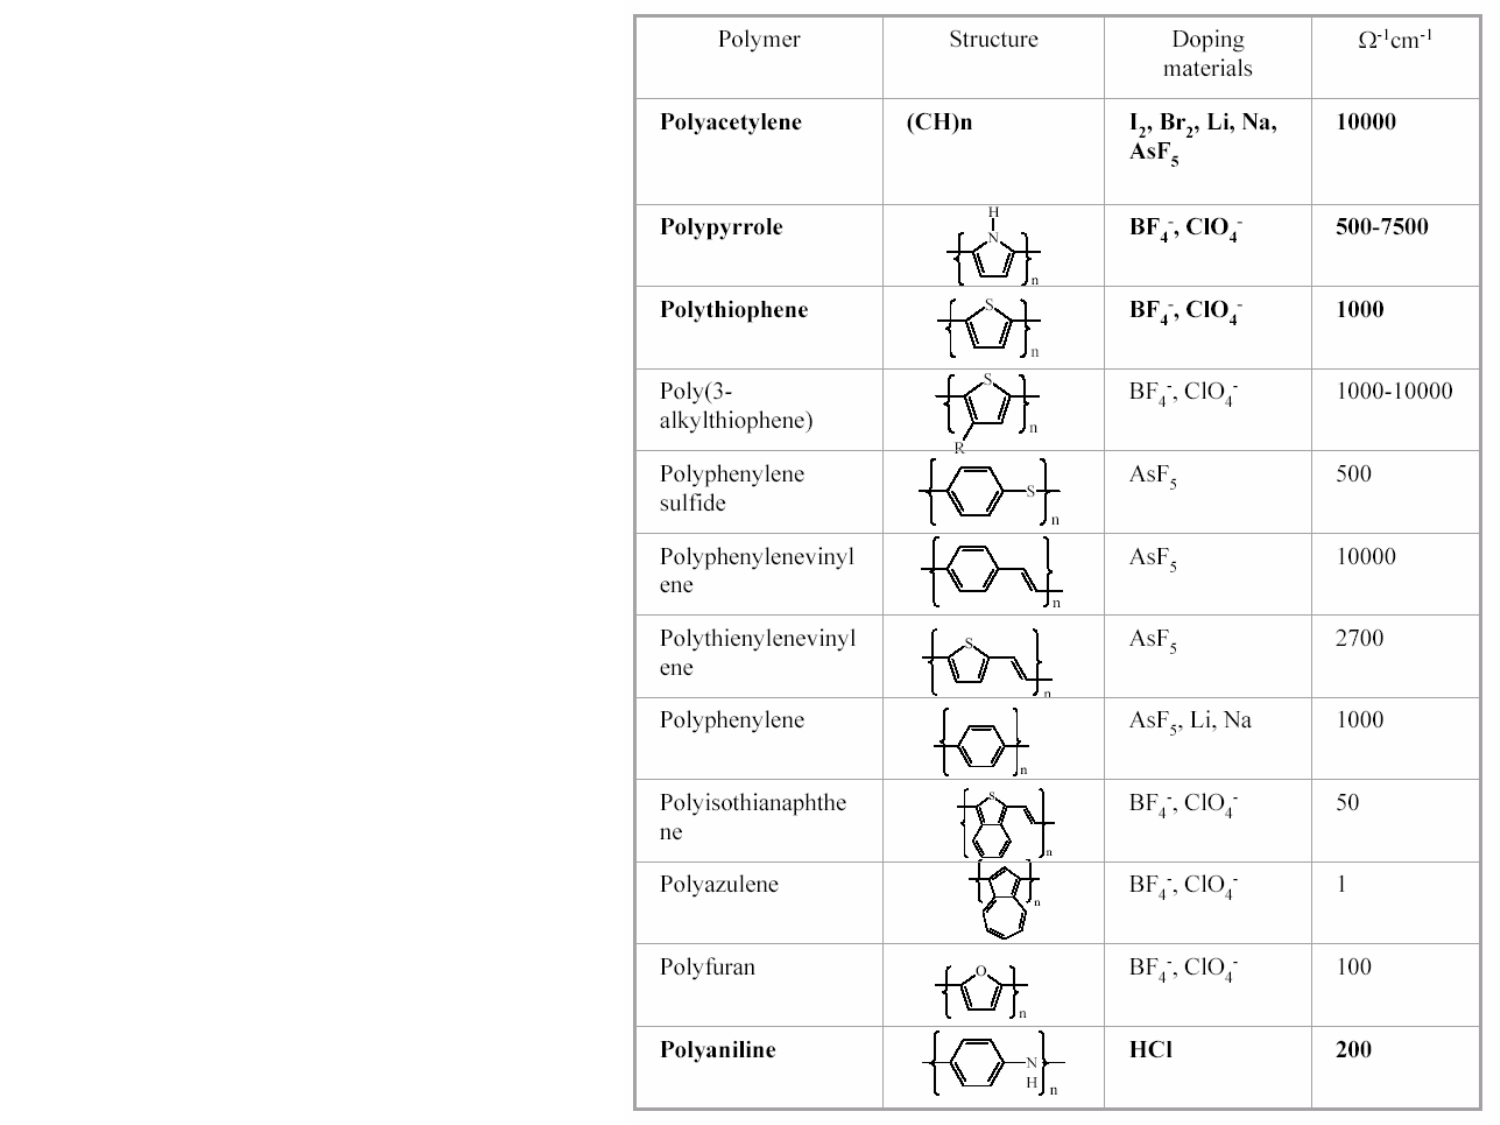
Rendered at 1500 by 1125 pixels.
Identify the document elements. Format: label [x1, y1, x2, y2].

picture [625, 0, 1500, 1125]
